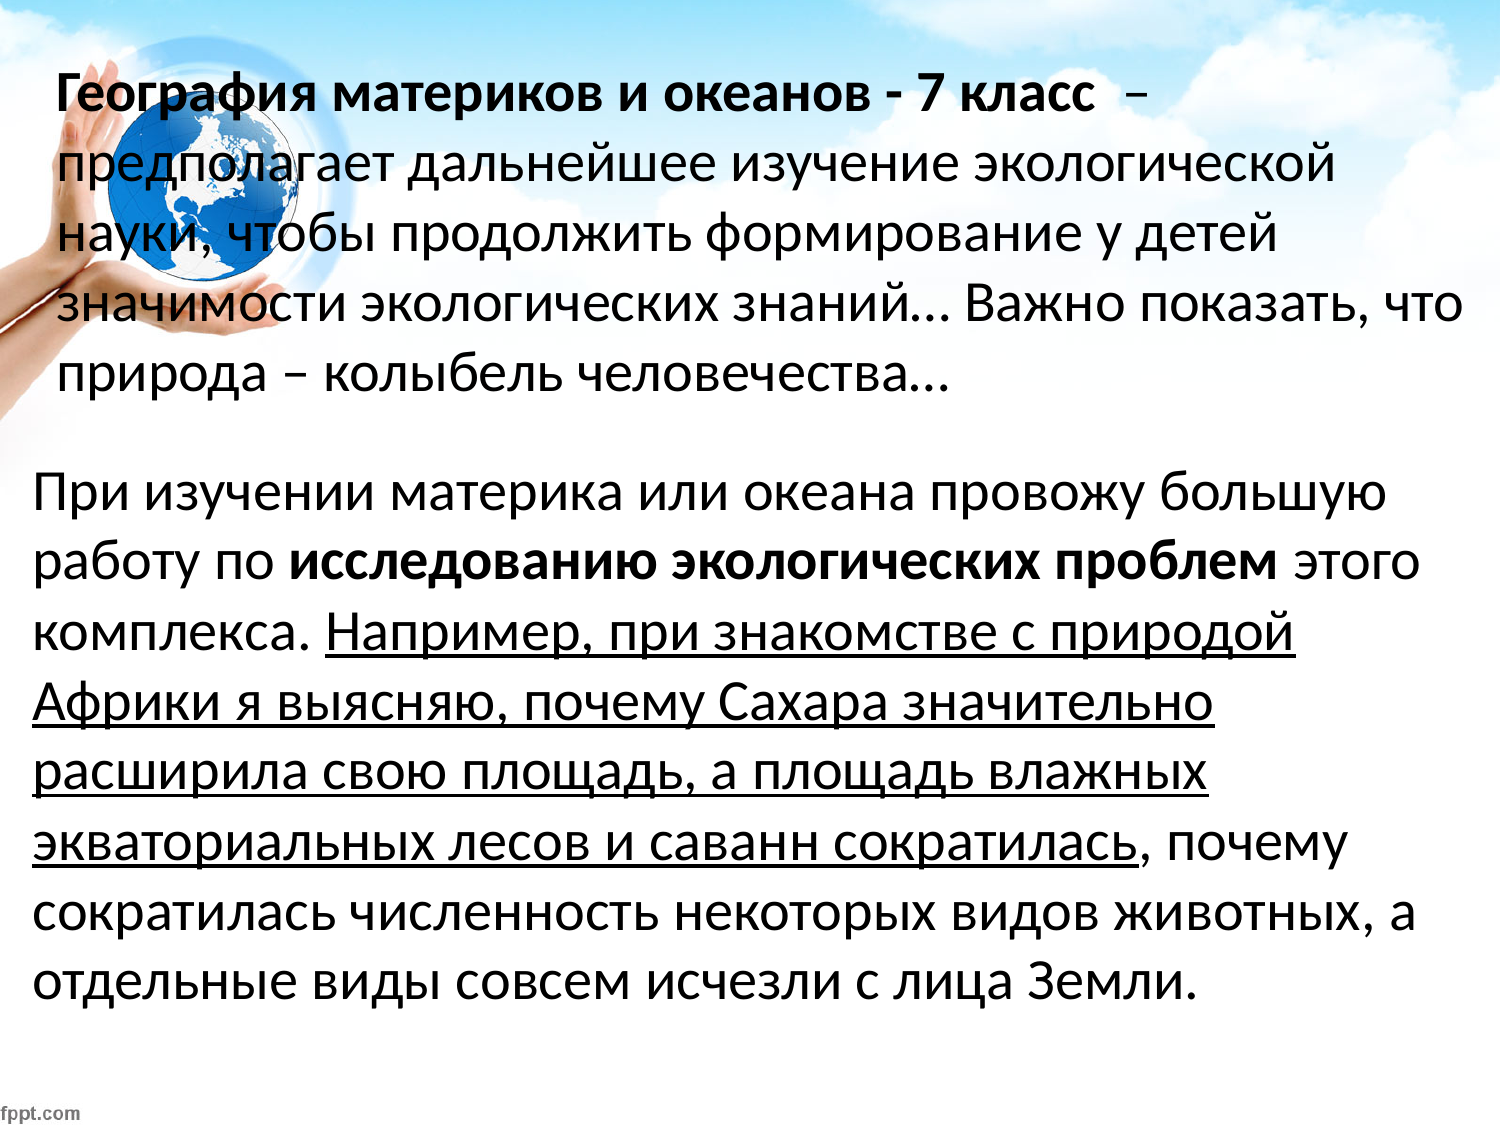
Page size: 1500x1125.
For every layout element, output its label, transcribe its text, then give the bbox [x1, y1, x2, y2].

picture [0, 0, 1500, 1125]
text_box При изучении материка или океана провожу большую работу по исследованию экологических проблем этого комплекса. Например, при знакомстве с природой Африки я выясняю, почему Сахара значительно расширила свою площадь, а площадь влажных экваториальных лесов и саванн сократилась, почему сократилась численность некоторых видов животных, а отдельные виды совсем исчезли с лица Земли. [17, 444, 1483, 1019]
text_box География материков и океанов - 7 класс – предполагает дальнейшее изучение экологической науки, чтобы продолжить формирование у детей значимости экологических знаний… Важно показать, что природа – колыбель человечества… [41, 45, 1483, 411]
